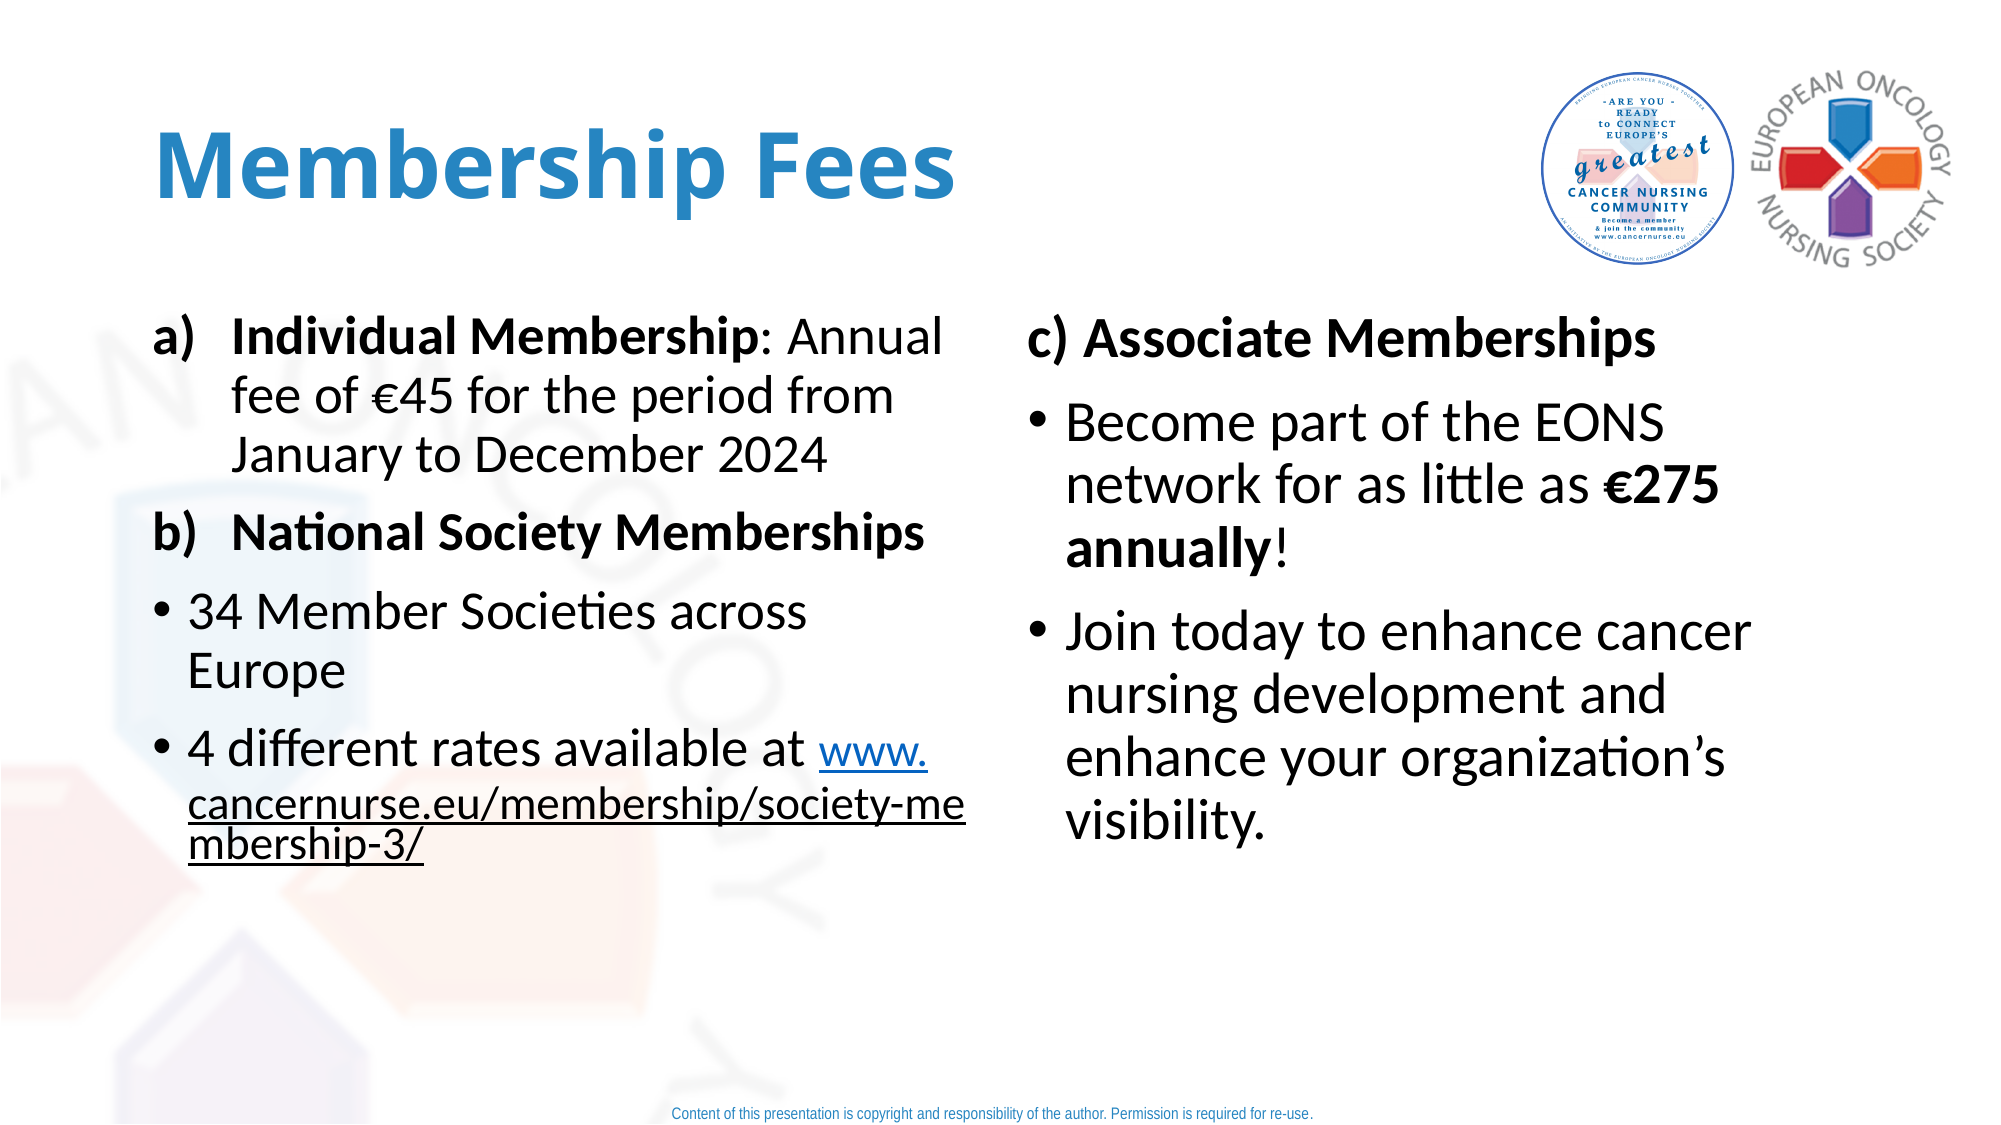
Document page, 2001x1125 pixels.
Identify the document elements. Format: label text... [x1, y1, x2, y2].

list c) Associate Memberships Become part of the EONS network for as little as €275 annually! Join today to enhance cancer nursing development and enhance your organization’s visibility. [1012, 299, 1863, 1014]
picture [1538, 59, 1973, 278]
title Membership Fees [137, 59, 988, 278]
list Individual Membership: Annual fee of €45 for the period from January to December 2024 National Society Memberships 34 Member Societies across Europe 4 different rates available at www.cancernurse.eu/membership/society-membership-3/ [137, 299, 988, 1014]
